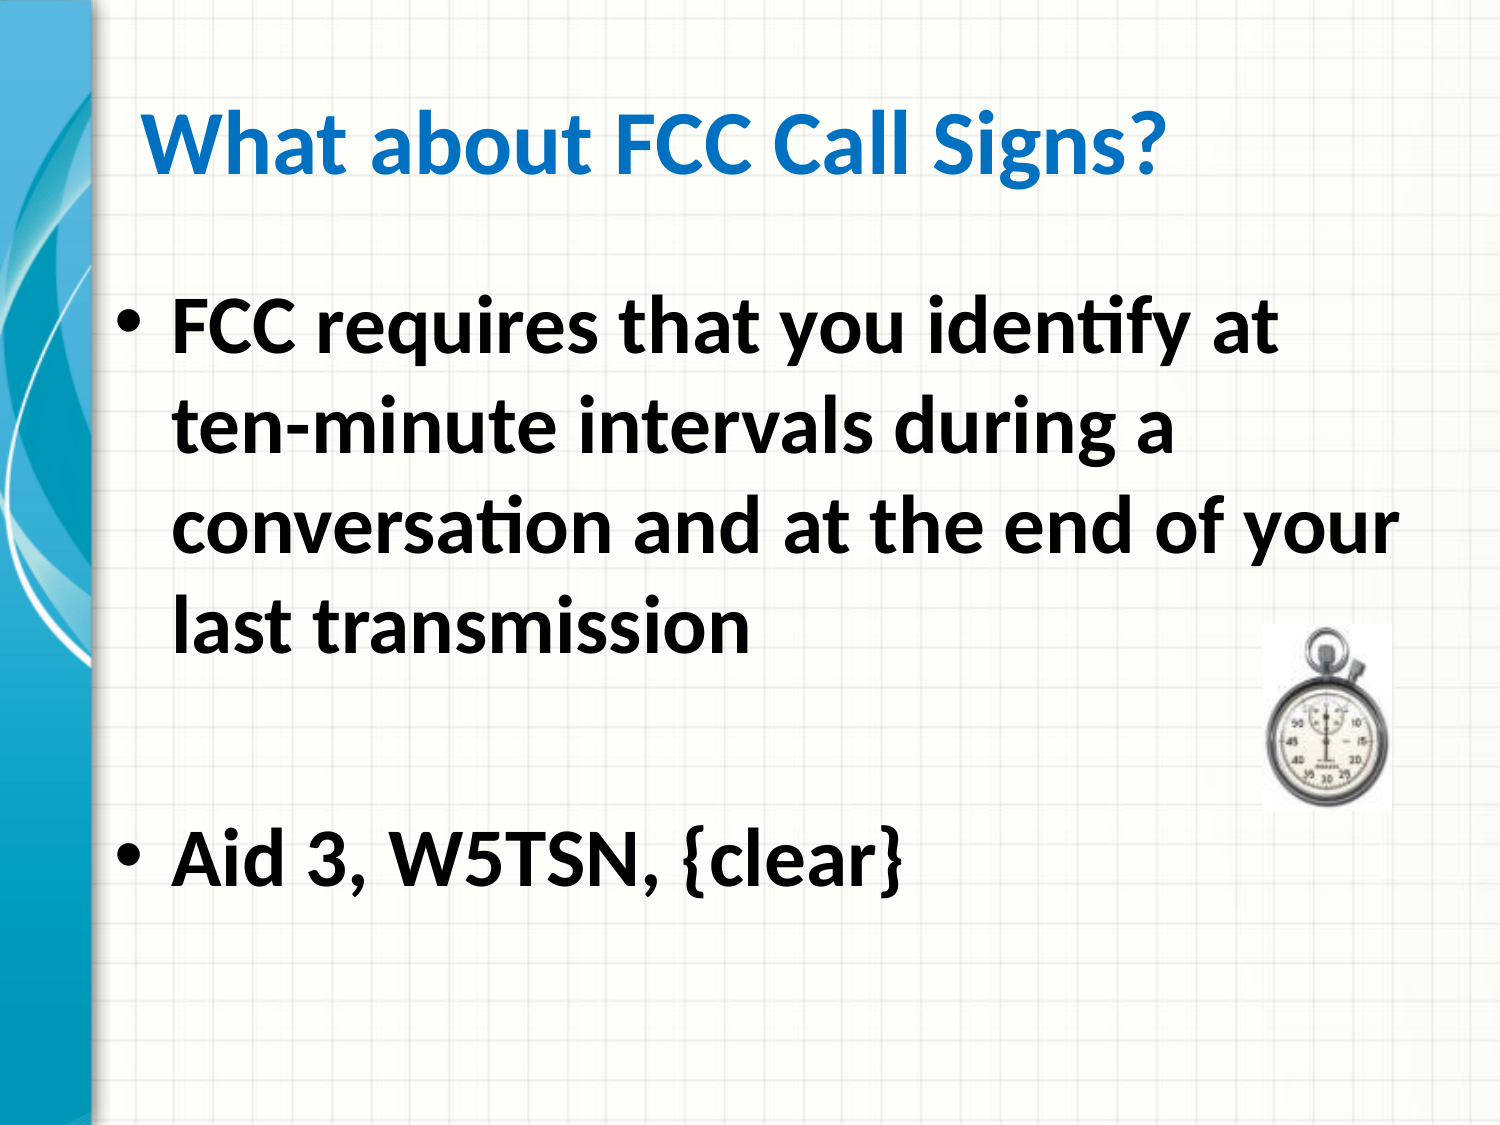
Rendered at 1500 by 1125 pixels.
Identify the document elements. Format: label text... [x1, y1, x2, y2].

list FCC requires that you identify at ten-minute intervals during a conversation and at the end of your last transmission Aid 3, W5TSN, {clear} [99, 262, 1425, 938]
picture [0, 0, 1500, 1125]
title What about FCC Call Signs? [125, 44, 1450, 232]
